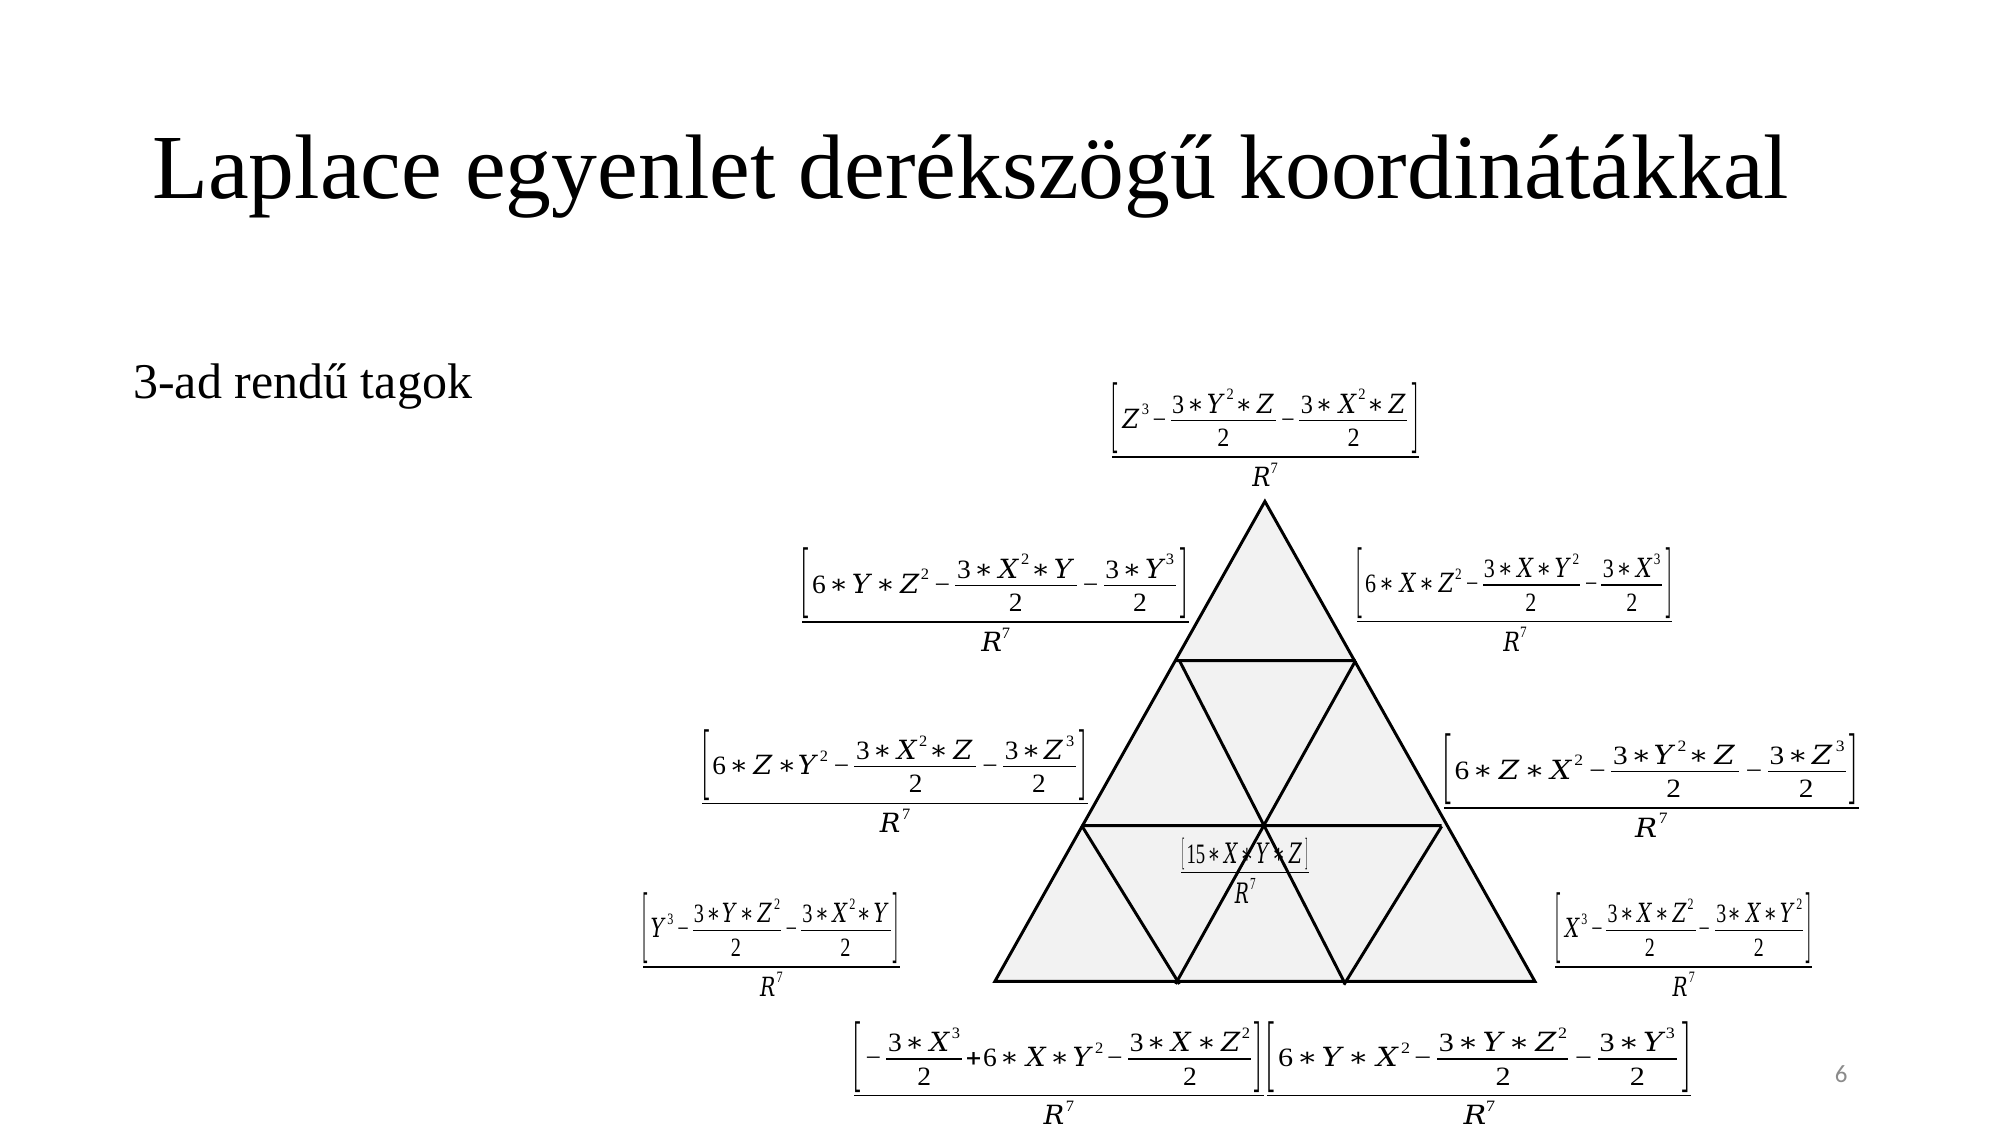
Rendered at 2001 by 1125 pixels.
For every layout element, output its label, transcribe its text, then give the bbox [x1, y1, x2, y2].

text_box [1179, 873, 1344, 983]
text_box [1081, 499, 1356, 825]
slide_number 6 [1412, 1042, 1863, 1103]
text_box 3-ad rendű tagok [118, 341, 553, 476]
text_box [1240, 829, 1286, 872]
title Laplace egyenlet derékszögű koordinátákkal [137, 59, 1863, 278]
text_box [1266, 661, 1537, 983]
text_box [1084, 827, 1261, 978]
text_box [993, 826, 1176, 983]
